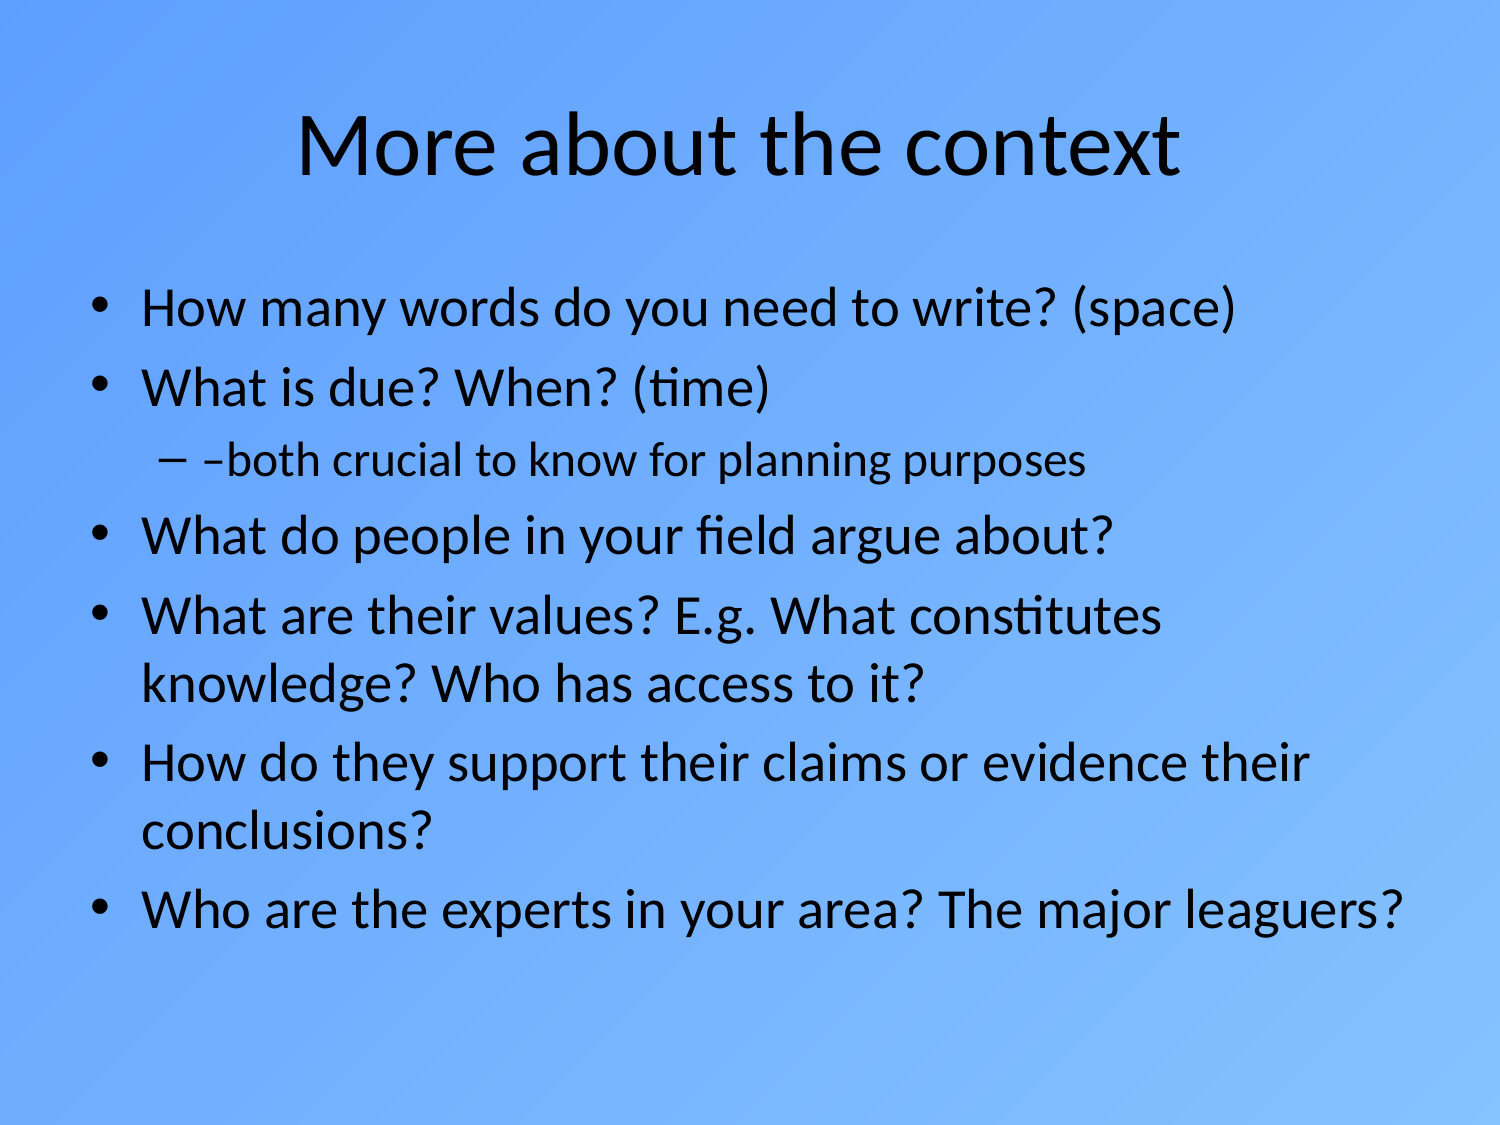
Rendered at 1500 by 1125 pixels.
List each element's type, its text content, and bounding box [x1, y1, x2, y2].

title More about the context [75, 45, 1425, 233]
list How many words do you need to write? (space) What is due? When? (time) –both crucial to know for planning purposes What do people in your field argue about? What are their values? E.g. What constitutes knowledge? Who has access to it? How do they support their claims or evidence their conclusions? Who are the experts in your area? The major leaguers? [75, 262, 1425, 1005]
